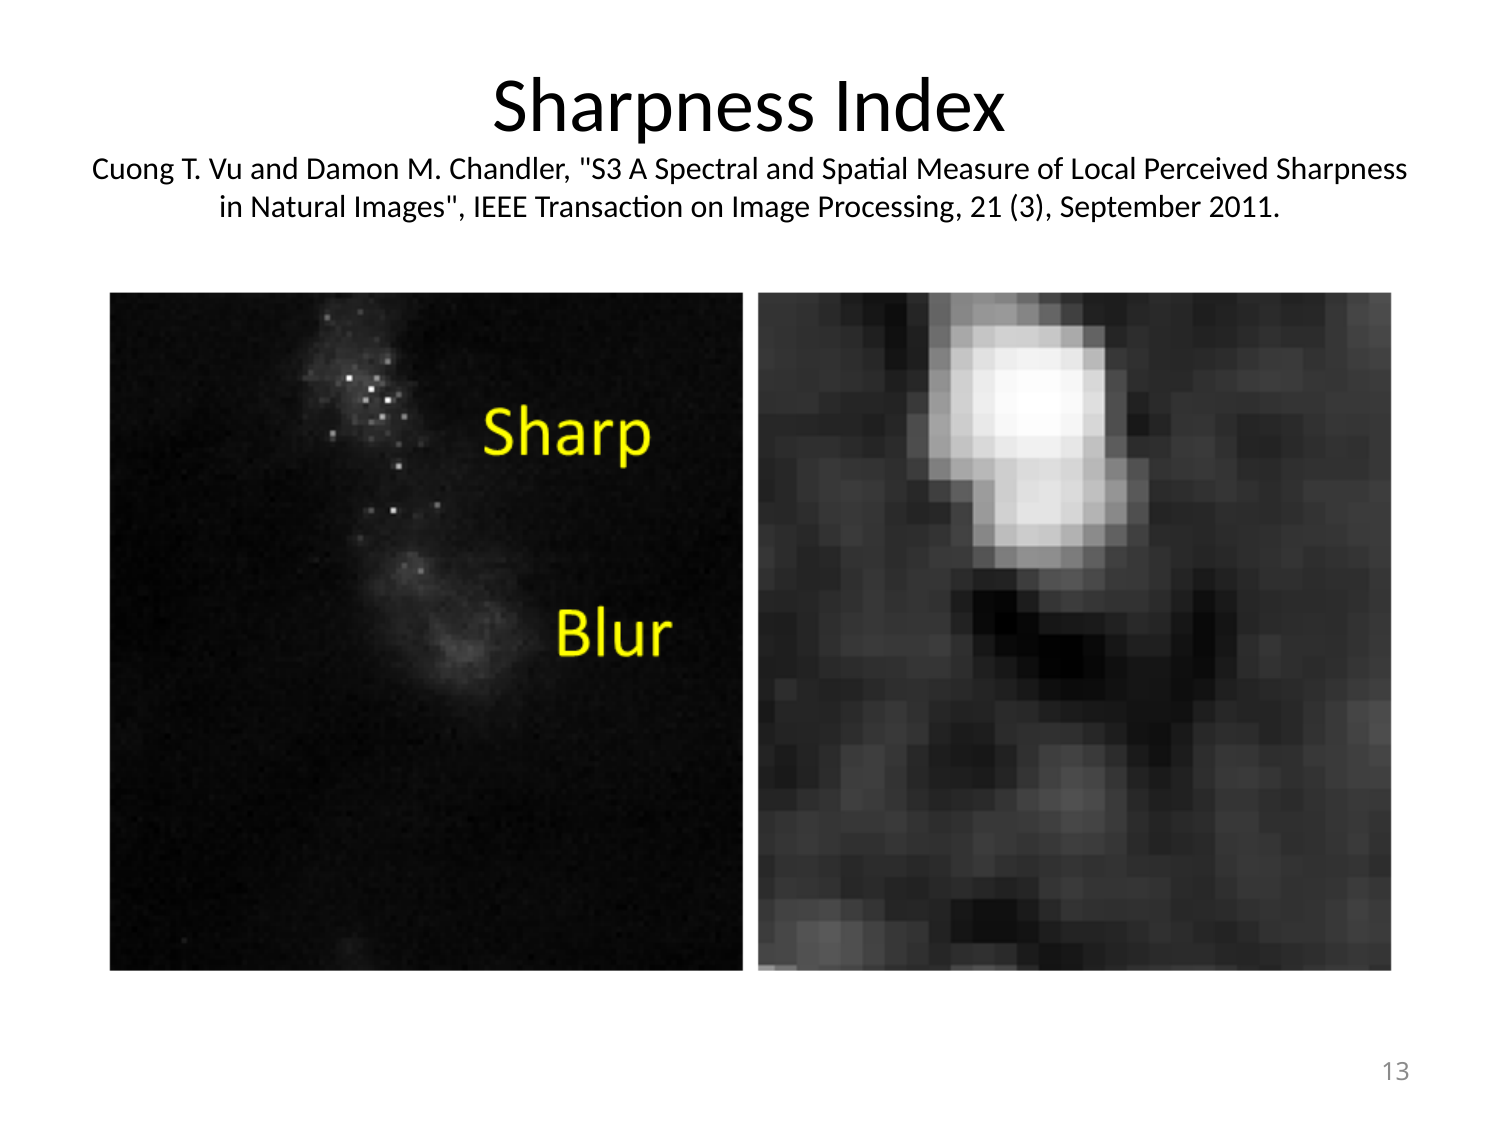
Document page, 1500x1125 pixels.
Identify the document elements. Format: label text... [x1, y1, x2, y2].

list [74, 270, 1426, 997]
slide_number 13 [1074, 1042, 1425, 1103]
title Sharpness Index Cuong T. Vu and Damon M. Chandler, "S3 A Spectral and Spatial Measure of Local Perceived Sharpness in Natural Images", IEEE Transaction on Image Processing, 21 (3), September 2011. [75, 45, 1425, 233]
